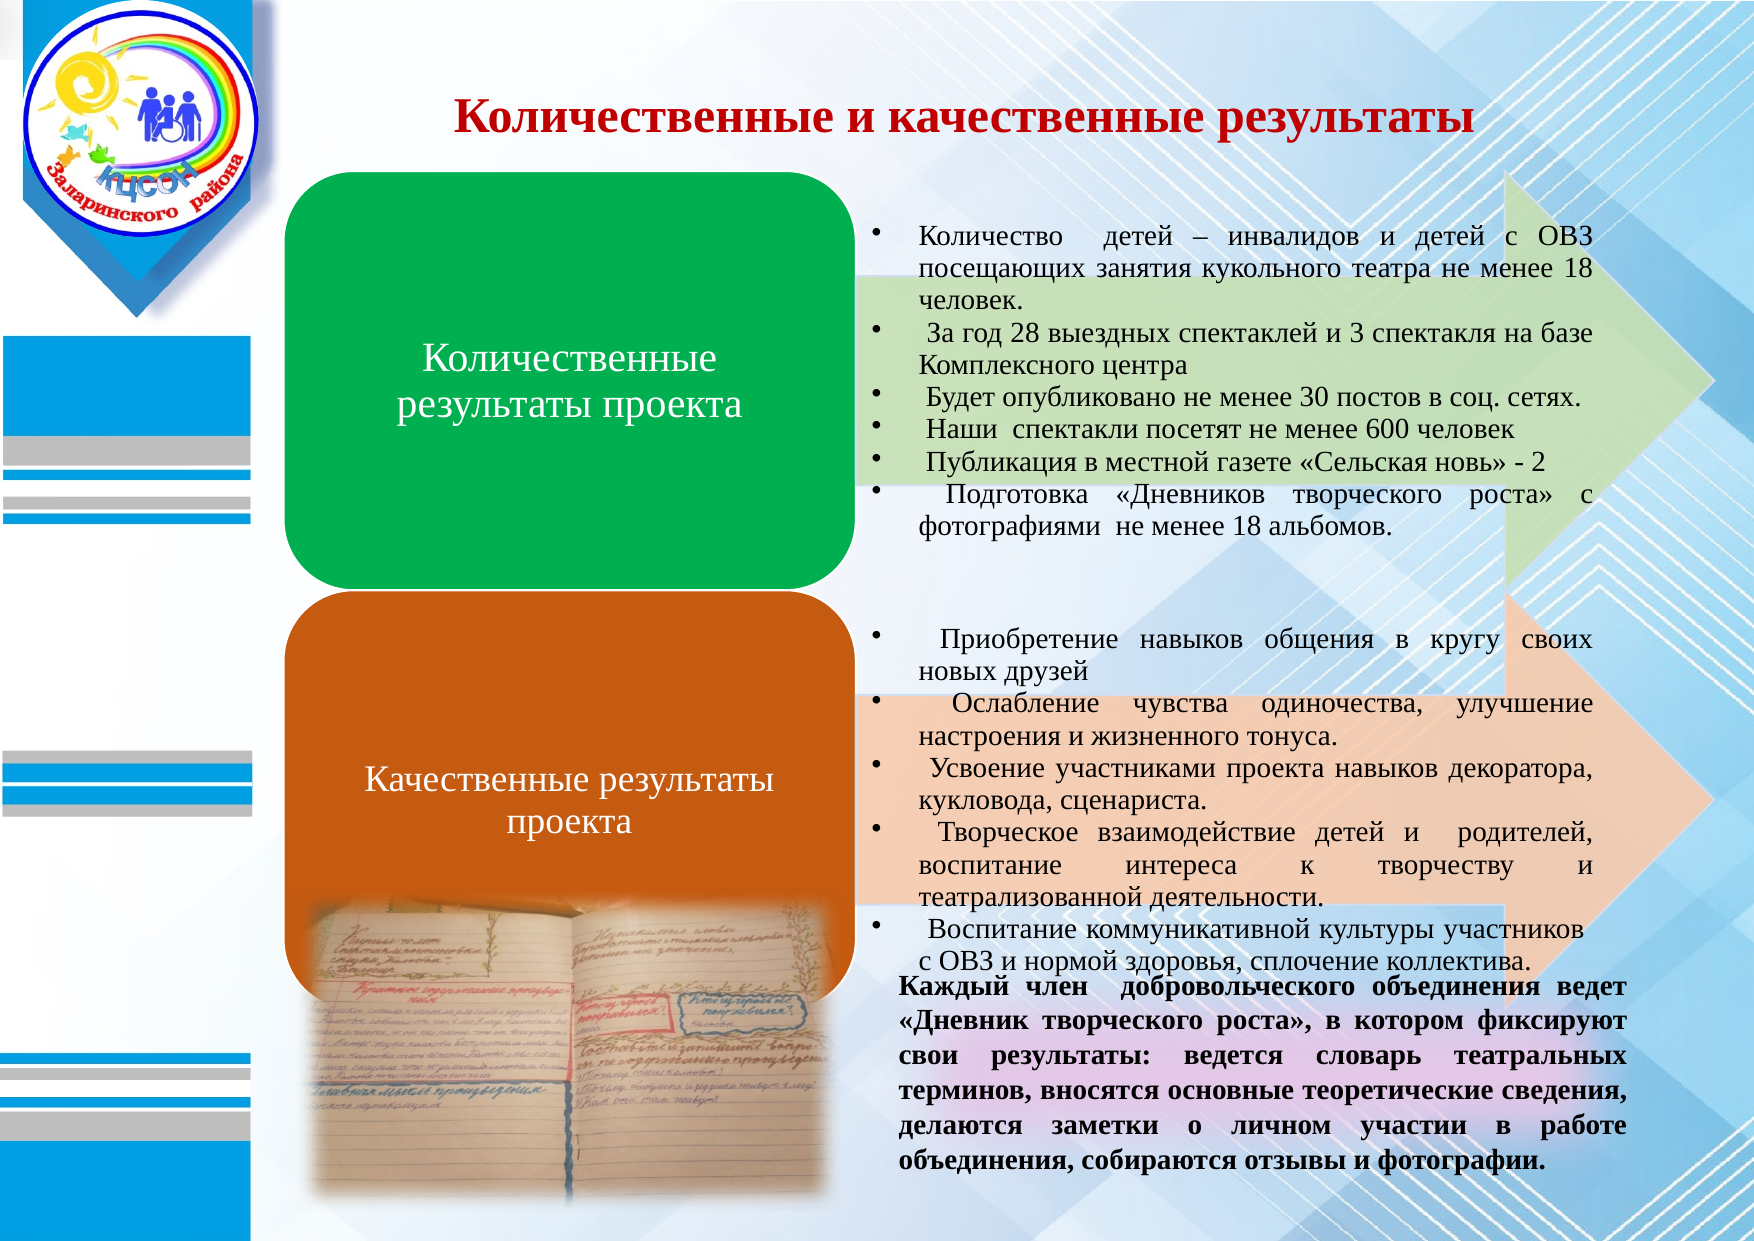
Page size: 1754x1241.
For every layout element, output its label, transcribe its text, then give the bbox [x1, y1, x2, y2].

text_box Каждый член добровольческого объединения ведет «Дневник творческого роста», в котором фиксируют свои результаты: ведется словарь театральных терминов, вносятся основные теоретические сведения, делаются заметки о личном участии в работе объединения, собираются отзывы и фотографии. [975, 1050, 1552, 1092]
title Количественные и качественные результаты [295, 66, 1634, 167]
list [21, 0, 259, 237]
picture [0, 0, 1754, 1241]
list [283, 170, 1715, 1010]
